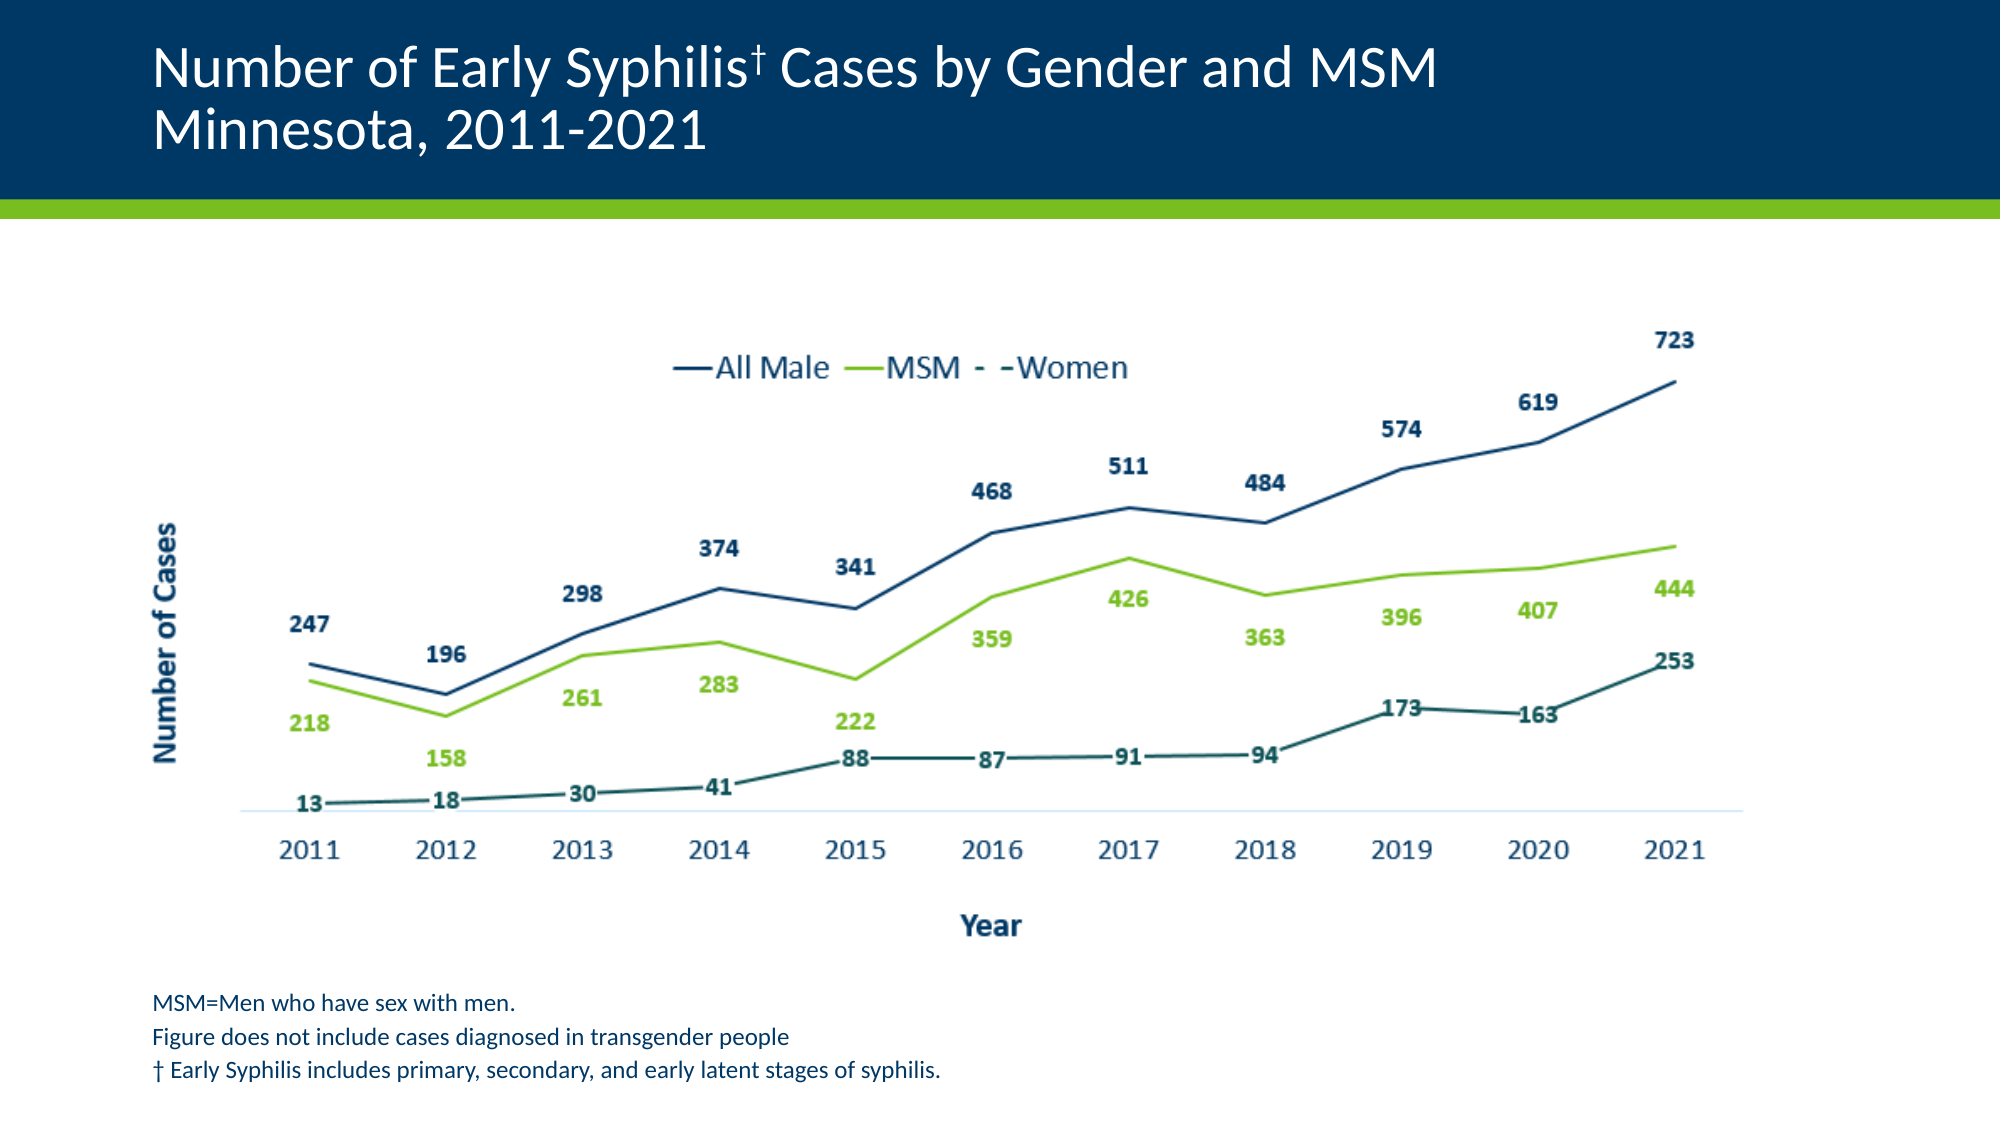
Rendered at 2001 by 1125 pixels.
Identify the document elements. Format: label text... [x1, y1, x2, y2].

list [109, 319, 1776, 950]
title Number of Early Syphilis† Cases by Gender and MSM Minnesota, 2011-2021 [137, 24, 1863, 175]
text_box MSM=Men who have sex with men. Figure does not include cases diagnosed in transgender people † Early Syphilis includes primary, secondary, and early latent stages of syphilis. [137, 987, 1438, 1091]
